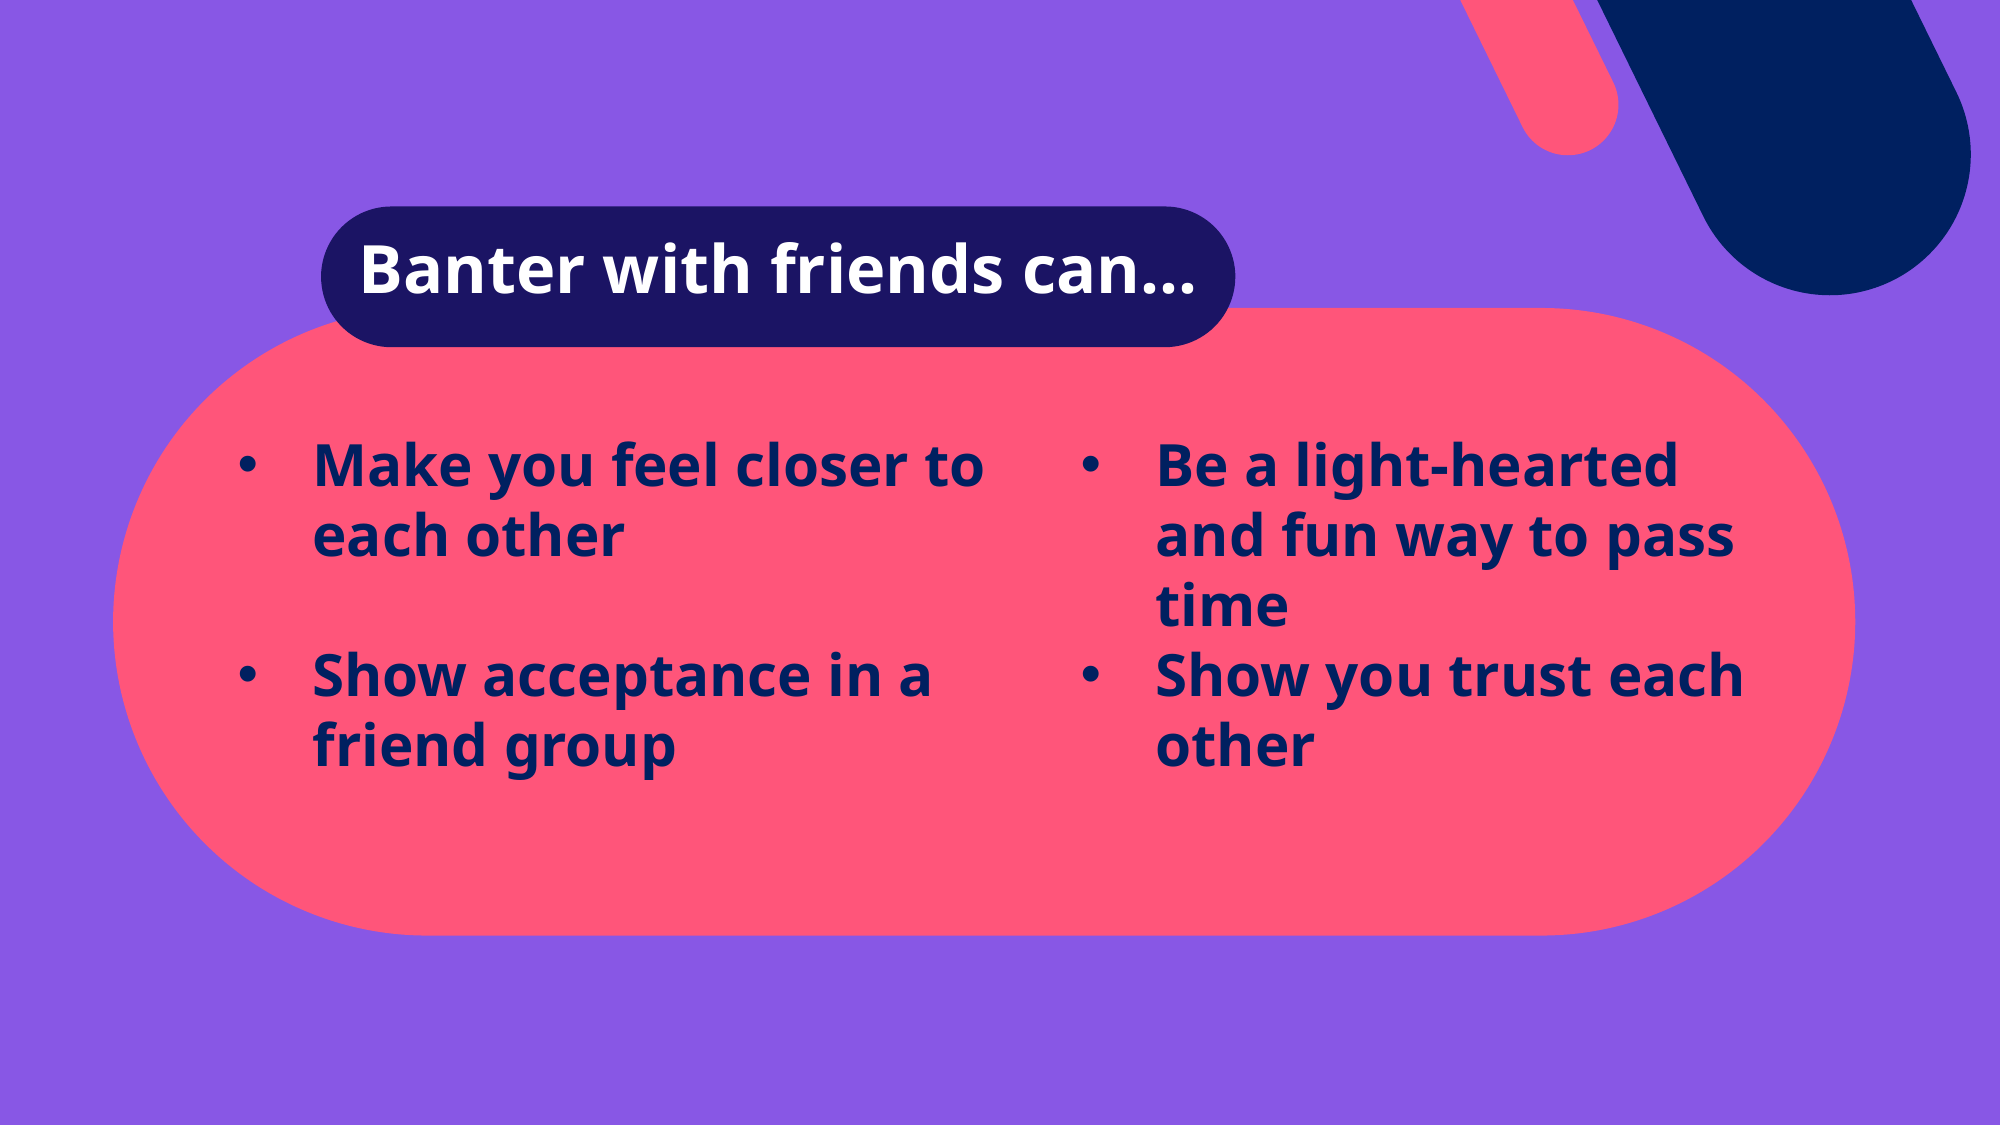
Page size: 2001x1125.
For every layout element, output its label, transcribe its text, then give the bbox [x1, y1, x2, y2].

text_box [349, 205, 1207, 219]
text_box [112, 306, 1857, 937]
text_box Make you feel closer to each other Show acceptance in a friend group [222, 421, 1023, 786]
text_box [331, 315, 1226, 349]
text_box Banter with friends can… [100, 219, 1457, 315]
text_box Be a light-hearted and fun way to pass time Show you trust each other [1065, 420, 1777, 931]
text_box [1459, 0, 1620, 157]
text_box [1596, 0, 1972, 297]
